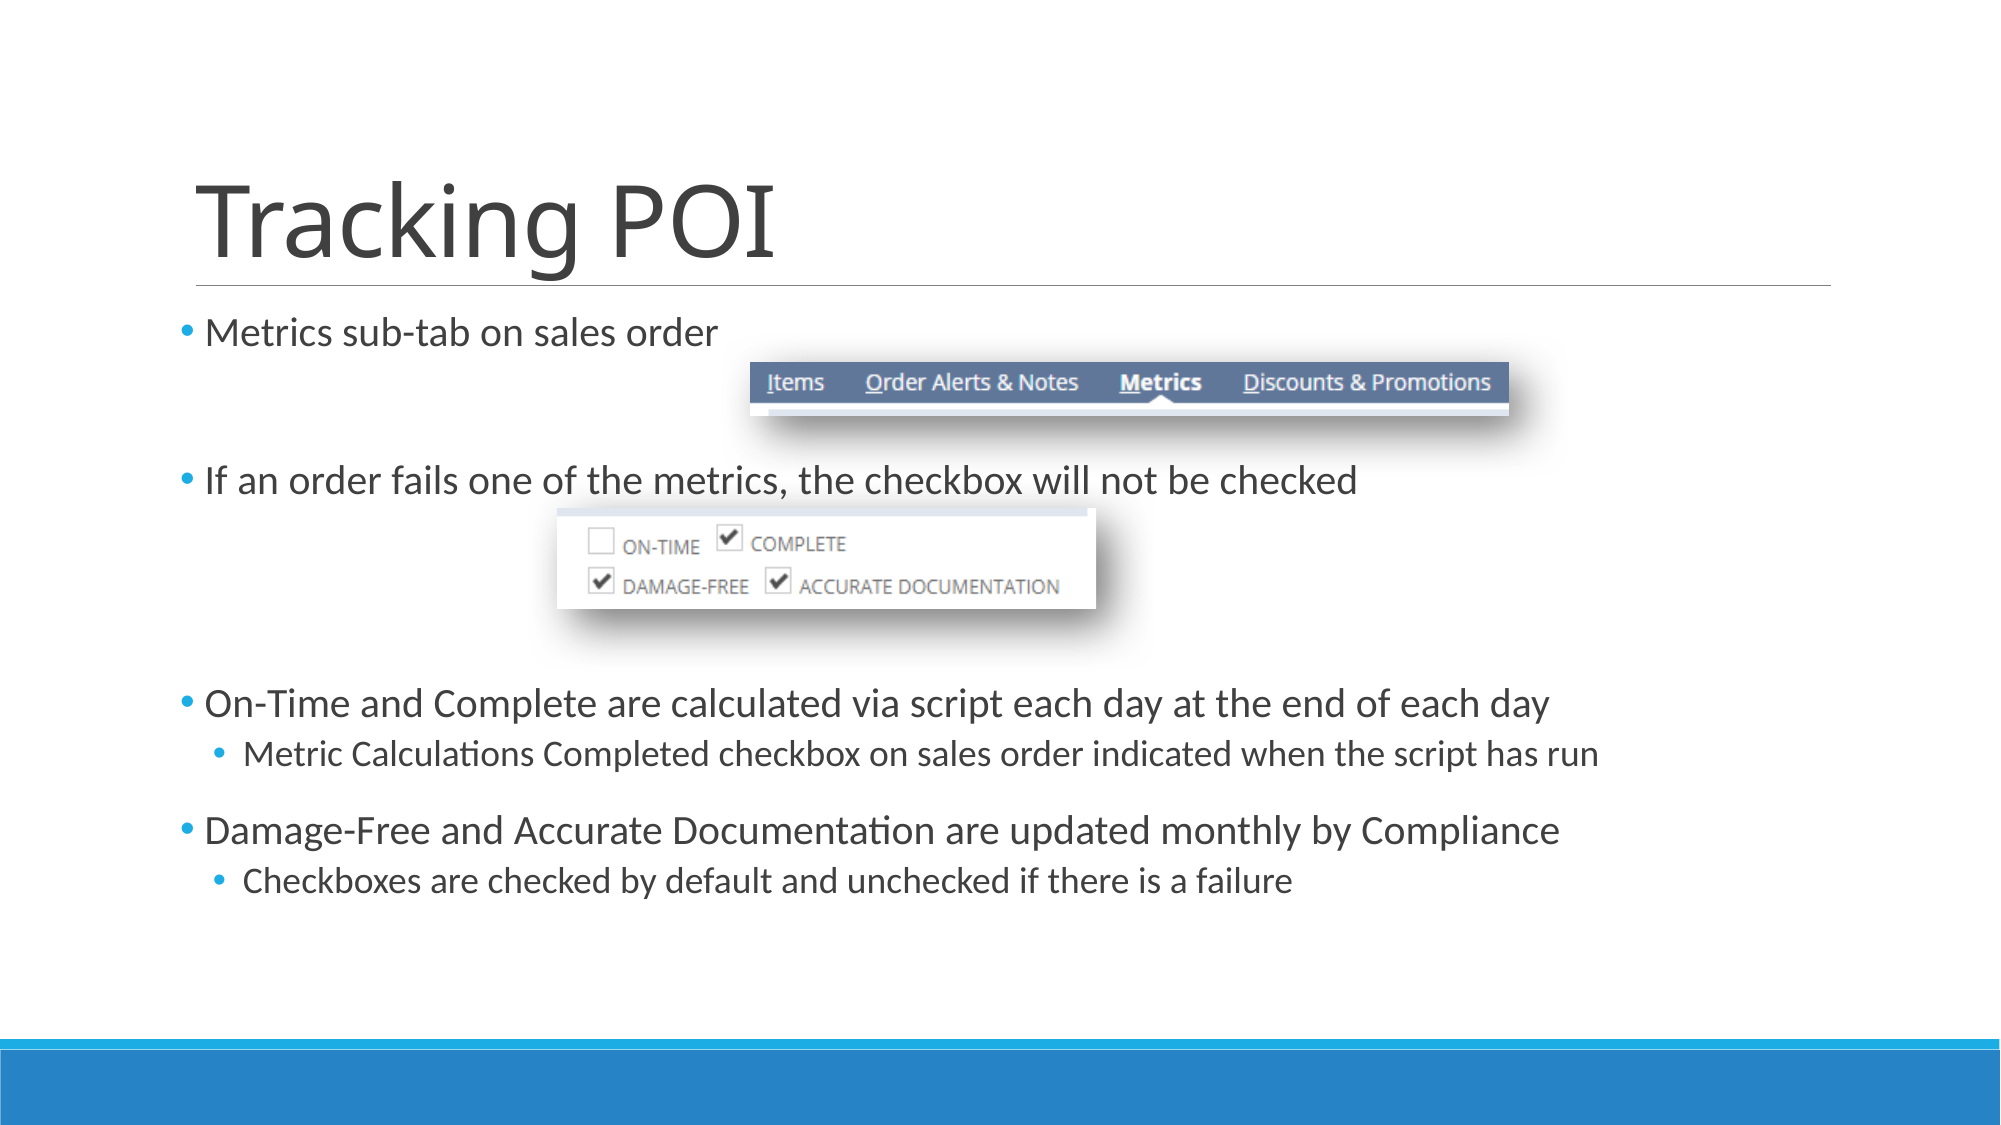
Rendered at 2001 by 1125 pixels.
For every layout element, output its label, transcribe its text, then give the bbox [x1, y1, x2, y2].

picture [750, 362, 1510, 417]
title Tracking POI [180, 47, 1830, 285]
list Metrics sub-tab on sales order If an order fails one of the metrics, the checkbox will not be checked On-Time and Complete are calculated via script each day at the end of each day Metric Calculations Completed checkbox on sales order indicated when the script has run Damage-Free and Accurate Documentation are updated monthly by Compliance Checkboxes are checked by default and unchecked if there is a failure [180, 302, 1830, 963]
picture [556, 507, 1097, 610]
